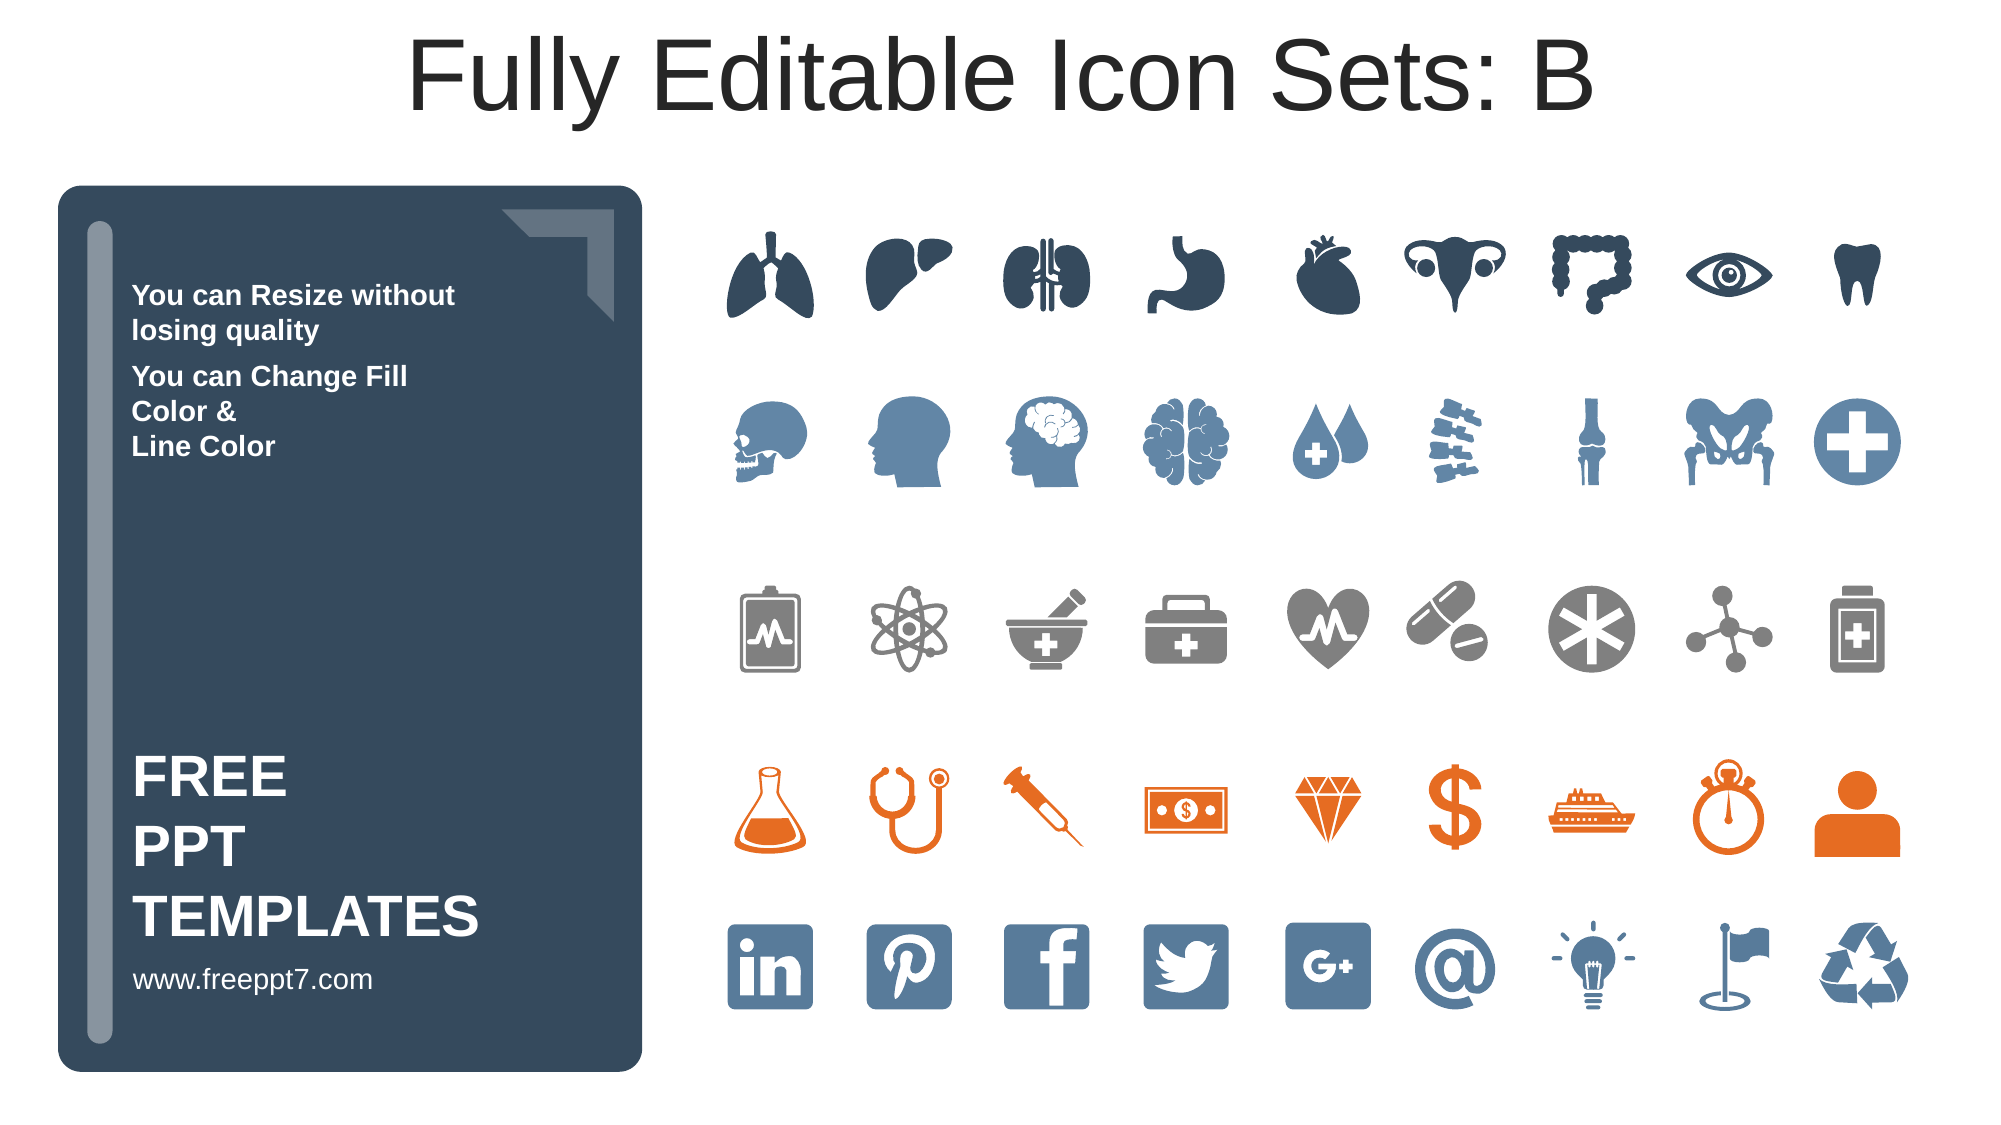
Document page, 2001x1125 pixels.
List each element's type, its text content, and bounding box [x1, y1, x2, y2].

text_box [1004, 587, 1089, 671]
text_box [865, 923, 953, 1011]
text_box [1144, 593, 1228, 625]
text_box [1623, 955, 1637, 962]
text_box [1413, 927, 1497, 1011]
text_box [869, 584, 949, 674]
text_box [1590, 919, 1597, 933]
text_box [726, 923, 814, 1011]
text_box [1547, 787, 1637, 834]
text_box [1427, 763, 1483, 851]
text_box [725, 230, 815, 320]
text_box [1002, 237, 1092, 313]
text_box [1144, 786, 1229, 835]
text_box [1616, 931, 1628, 943]
text_box [1813, 813, 1902, 858]
text_box [1284, 921, 1372, 1011]
text_box [1403, 235, 1507, 316]
text_box [1003, 923, 1091, 1011]
text_box [1818, 921, 1910, 1013]
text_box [868, 396, 951, 488]
text_box [738, 584, 802, 674]
text_box [1829, 584, 1886, 674]
text_box [1569, 935, 1617, 1011]
text_box [1291, 400, 1370, 481]
text_box [1698, 921, 1771, 1012]
text_box [1684, 251, 1775, 299]
text_box [1836, 769, 1878, 811]
text_box [732, 400, 809, 484]
list Fully Editable Icon Sets: B [53, 20, 1952, 140]
text_box [1691, 758, 1766, 856]
text_box [733, 765, 808, 855]
text_box [1146, 235, 1226, 315]
text_box [1559, 931, 1571, 943]
text_box [1142, 923, 1230, 1011]
text_box [1550, 955, 1564, 962]
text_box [1428, 398, 1482, 486]
text_box [868, 765, 951, 855]
text_box [1144, 626, 1228, 665]
text_box [1295, 233, 1362, 316]
text_box [1449, 622, 1489, 663]
text_box [1684, 584, 1774, 674]
text_box [1550, 233, 1633, 316]
text_box [1002, 765, 1085, 848]
text_box [1004, 395, 1089, 489]
text_box [1576, 397, 1607, 487]
text_box [1547, 584, 1637, 674]
text_box [1405, 579, 1477, 646]
text_box [1812, 397, 1902, 487]
text_box [1293, 775, 1364, 844]
text_box [1833, 242, 1882, 308]
text_box [864, 237, 954, 312]
text_box [1683, 397, 1776, 487]
text_box [1141, 397, 1231, 487]
text_box [1286, 587, 1371, 671]
